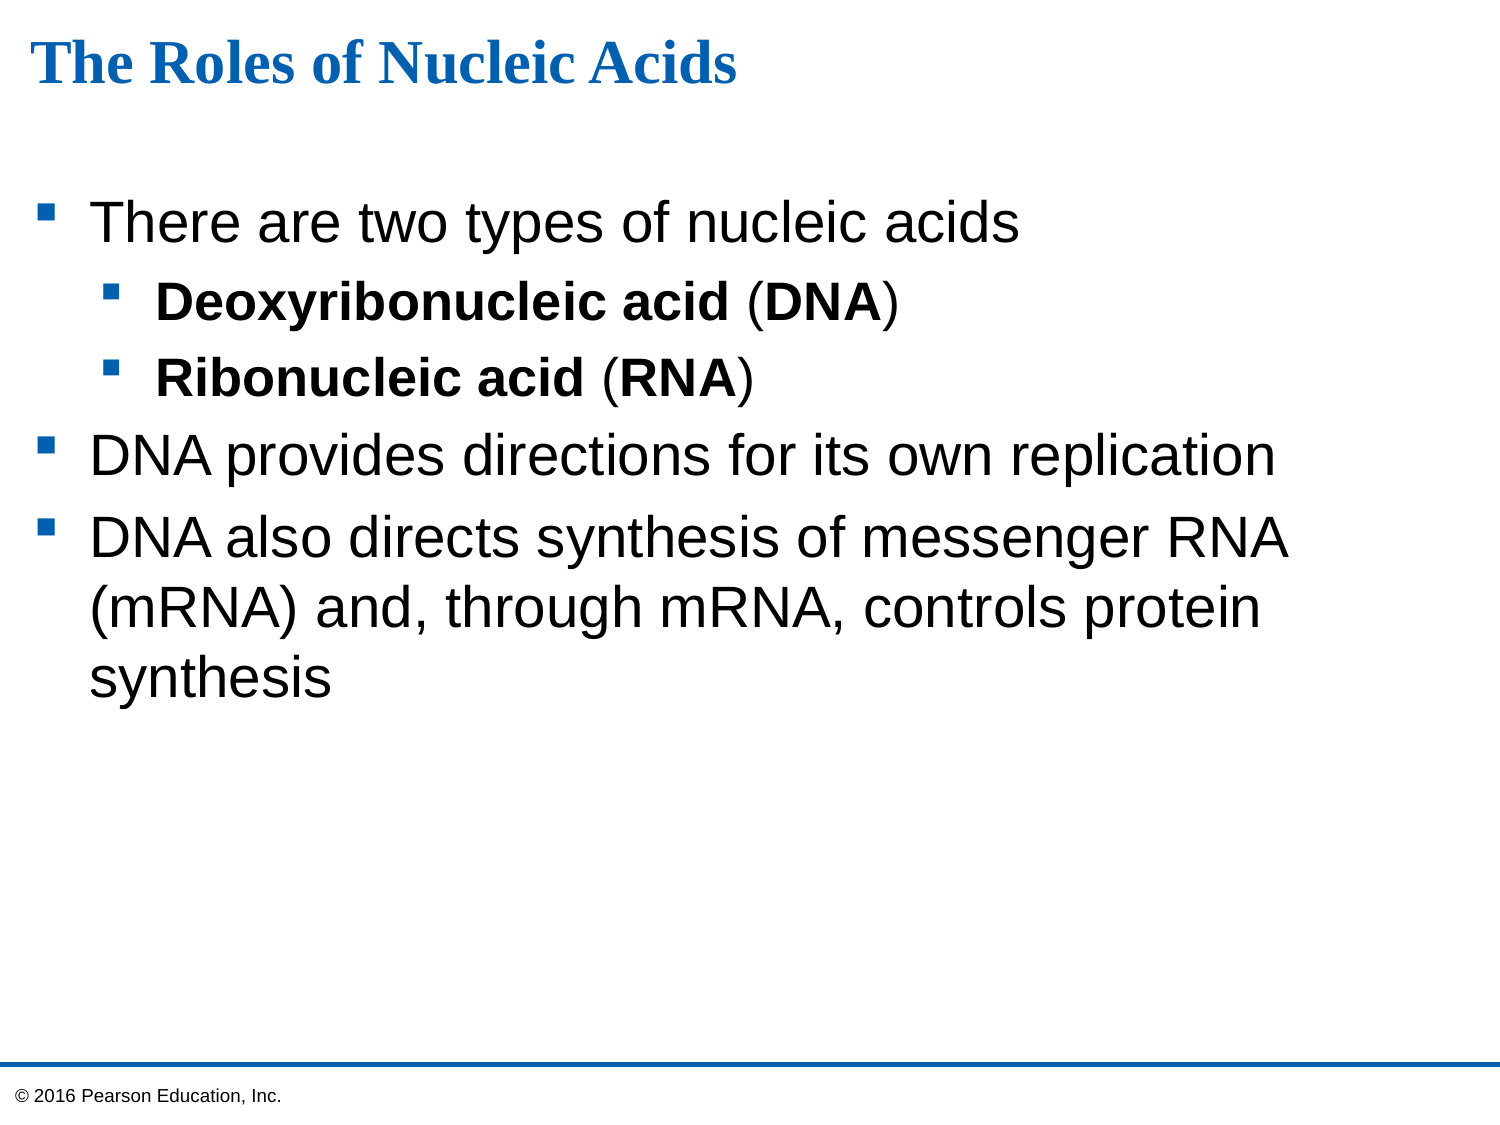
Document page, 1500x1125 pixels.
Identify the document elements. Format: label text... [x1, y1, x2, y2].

footer © 2016 Pearson Education, Inc. [0, 1064, 507, 1125]
title The Roles of Nucleic Acids [29, 29, 1470, 165]
list There are two types of nucleic acids Deoxyribonucleic acid (DNA) Ribonucleic acid (RNA) DNA provides directions for its own replication DNA also directs synthesis of messenger RNA (mRNA) and, through mRNA, controls protein synthesis [23, 184, 1464, 1043]
